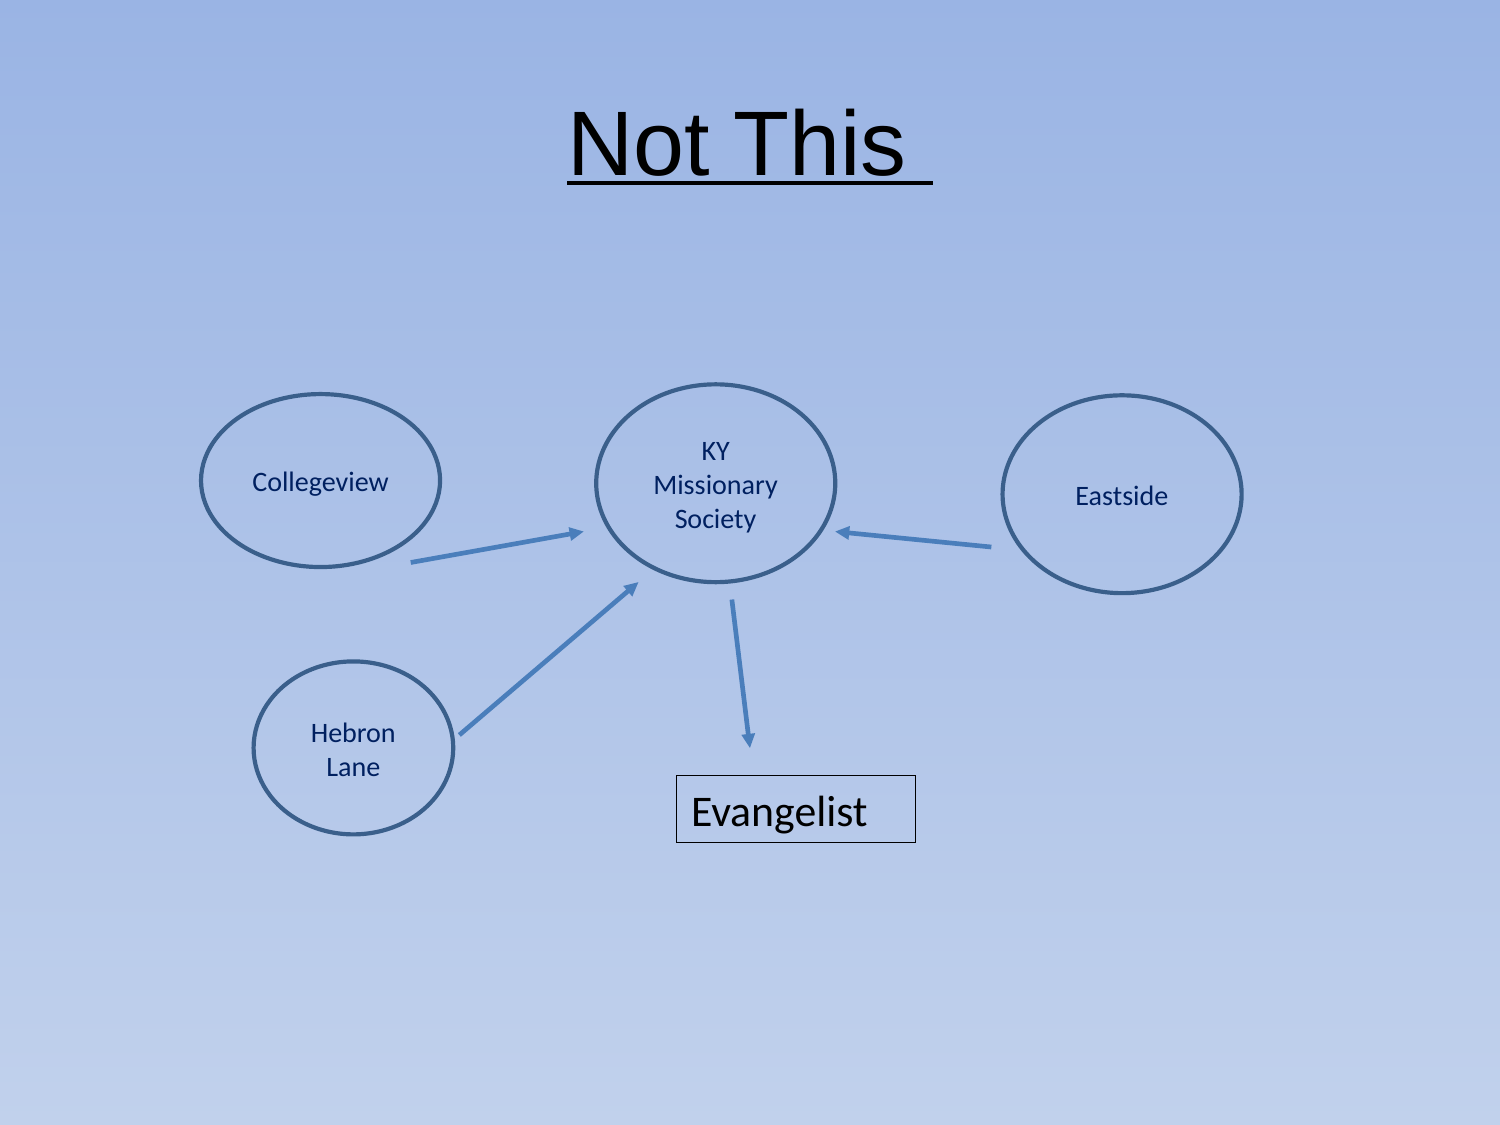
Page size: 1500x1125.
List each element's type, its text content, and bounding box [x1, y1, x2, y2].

text_box KY Missionary Society [594, 382, 838, 585]
text_box Eastside [1000, 393, 1244, 596]
title Not This [75, 45, 1425, 233]
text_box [410, 531, 584, 563]
text_box Evangelist [676, 775, 916, 843]
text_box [731, 599, 751, 749]
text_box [459, 581, 639, 736]
text_box Hebron Lane [251, 659, 456, 837]
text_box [835, 531, 992, 548]
text_box Collegeview [198, 391, 443, 570]
